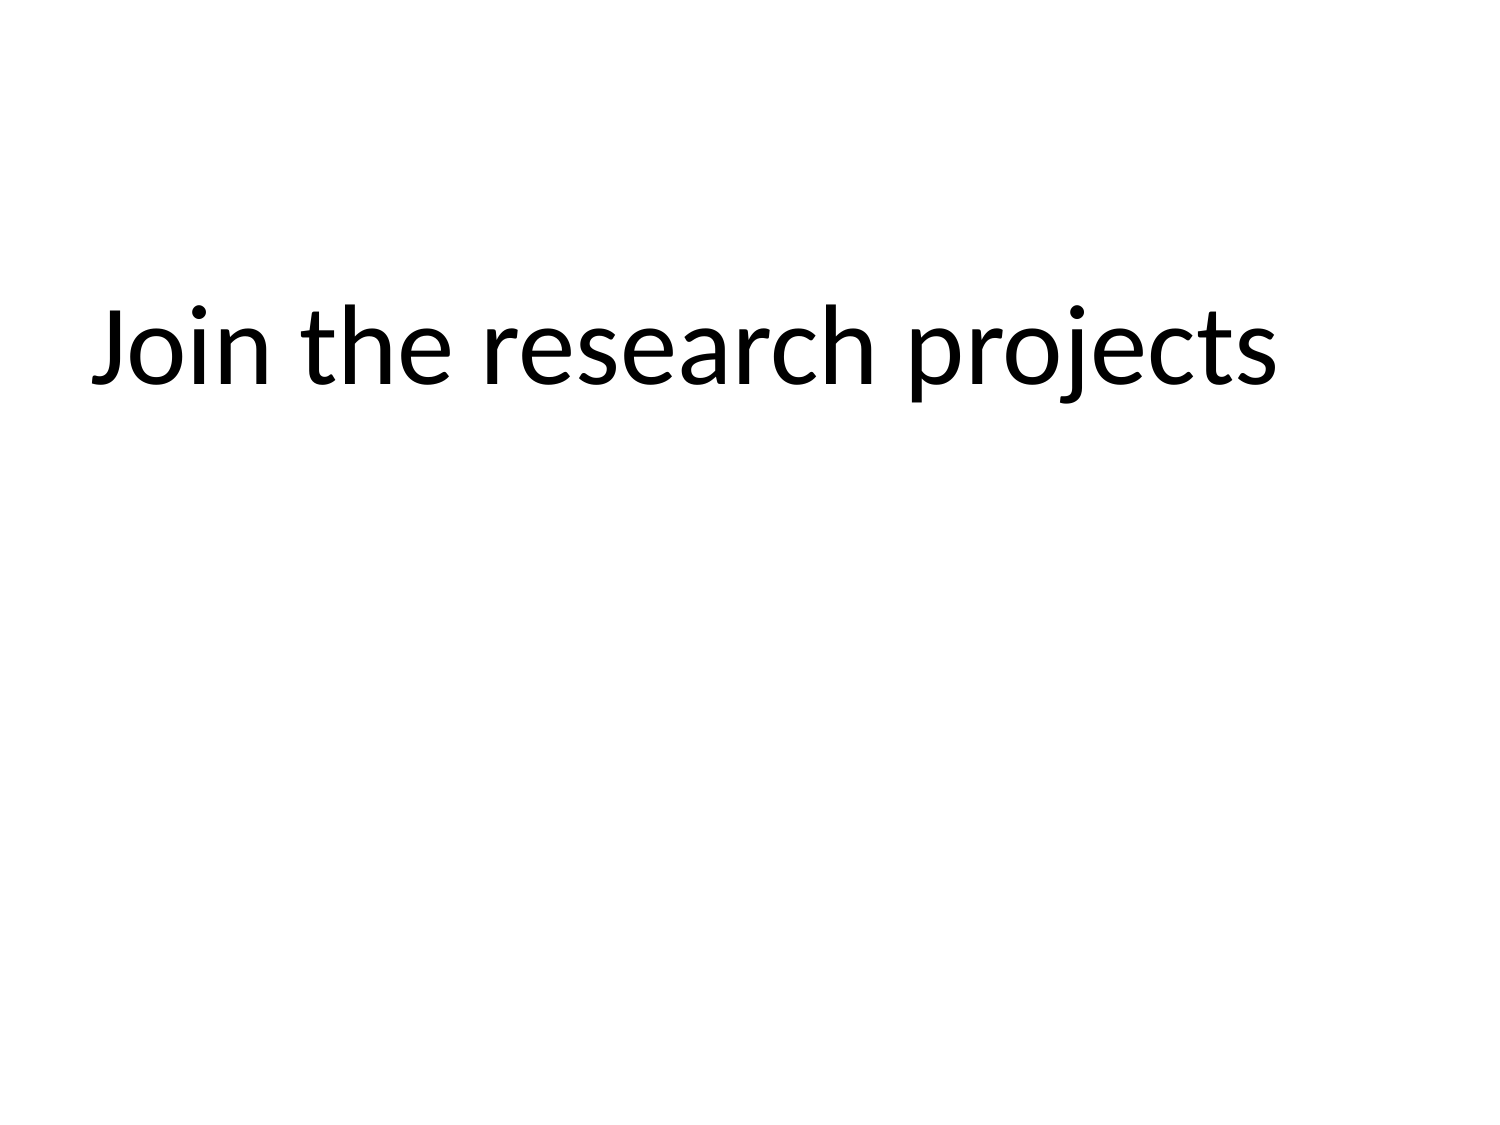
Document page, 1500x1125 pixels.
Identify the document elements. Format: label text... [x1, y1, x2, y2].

list Join the research projects [75, 262, 1425, 1005]
